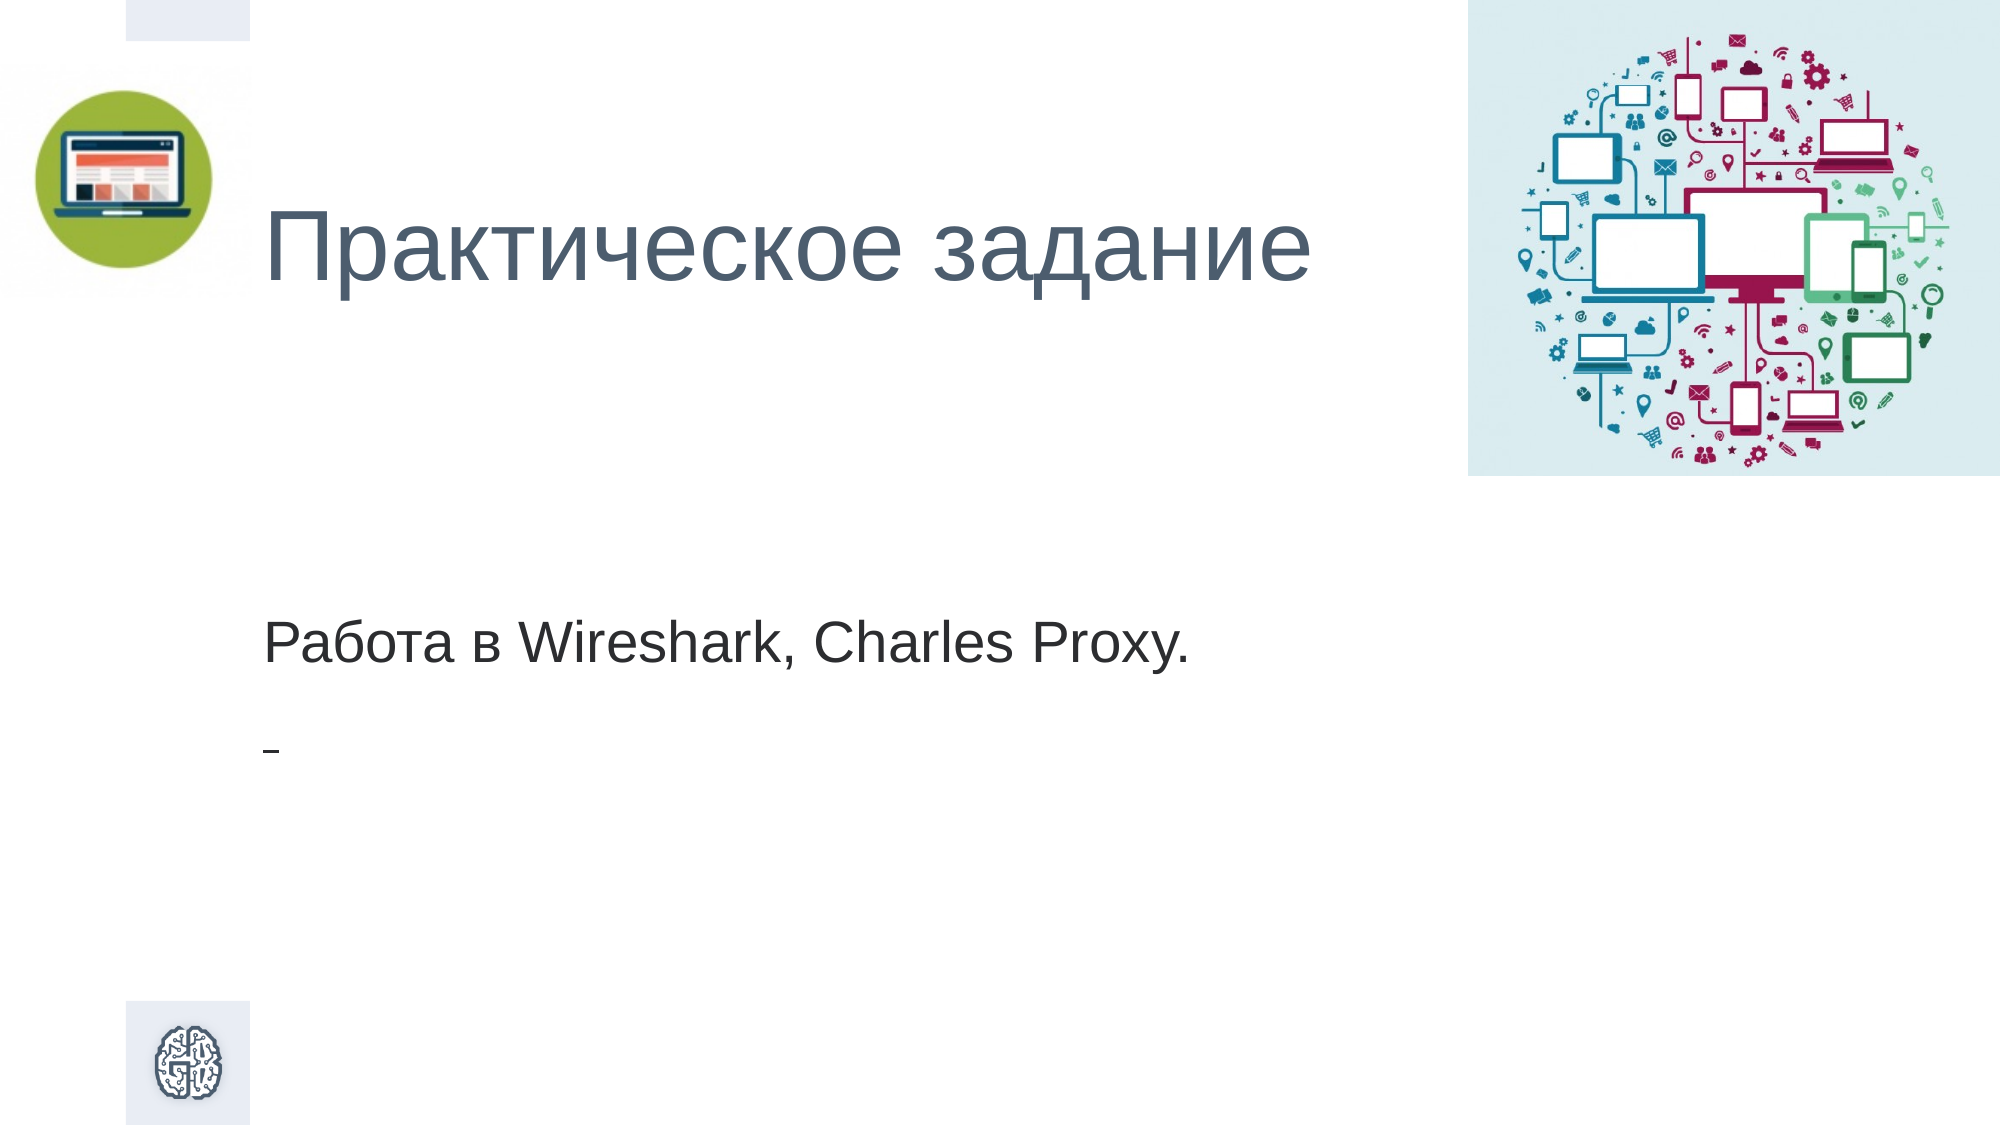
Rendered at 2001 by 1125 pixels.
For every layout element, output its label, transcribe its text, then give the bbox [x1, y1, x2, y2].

list Работа в Wireshark, Charles Proxy. [248, 431, 1825, 941]
picture [144, 1016, 232, 1110]
picture [0, 64, 252, 298]
title Практическое задание [248, 124, 1463, 372]
picture [1468, 0, 2000, 476]
